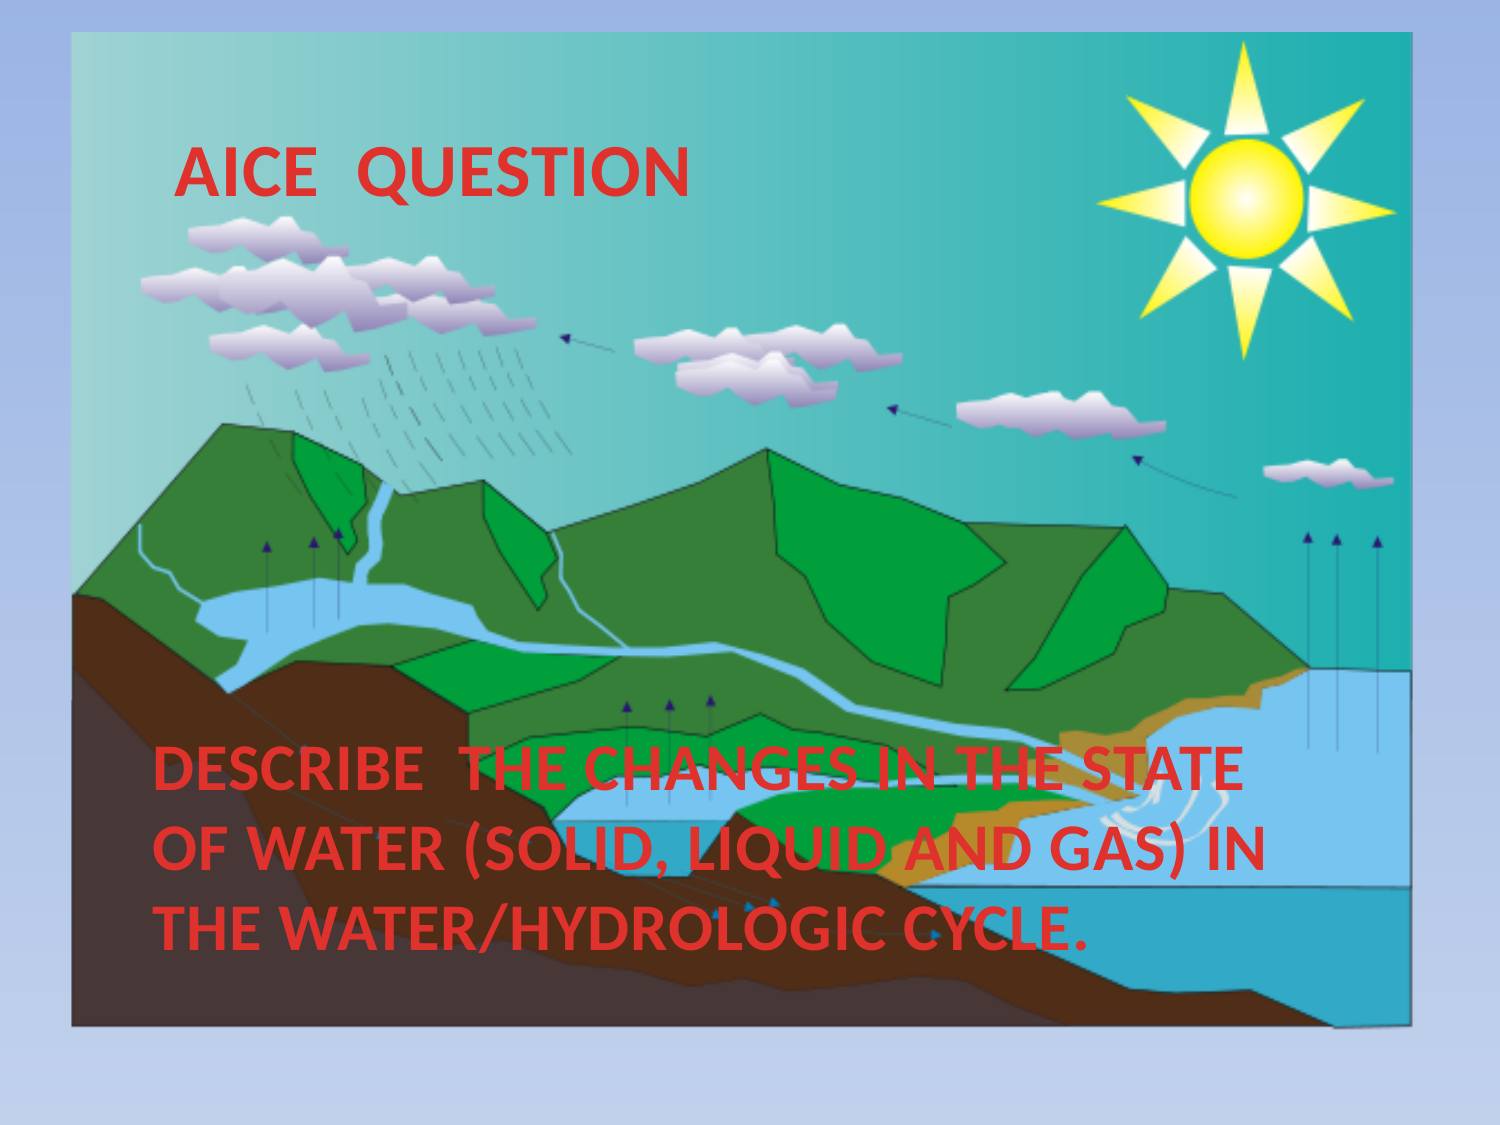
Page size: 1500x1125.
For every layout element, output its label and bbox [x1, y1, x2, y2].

picture [70, 32, 1500, 1093]
